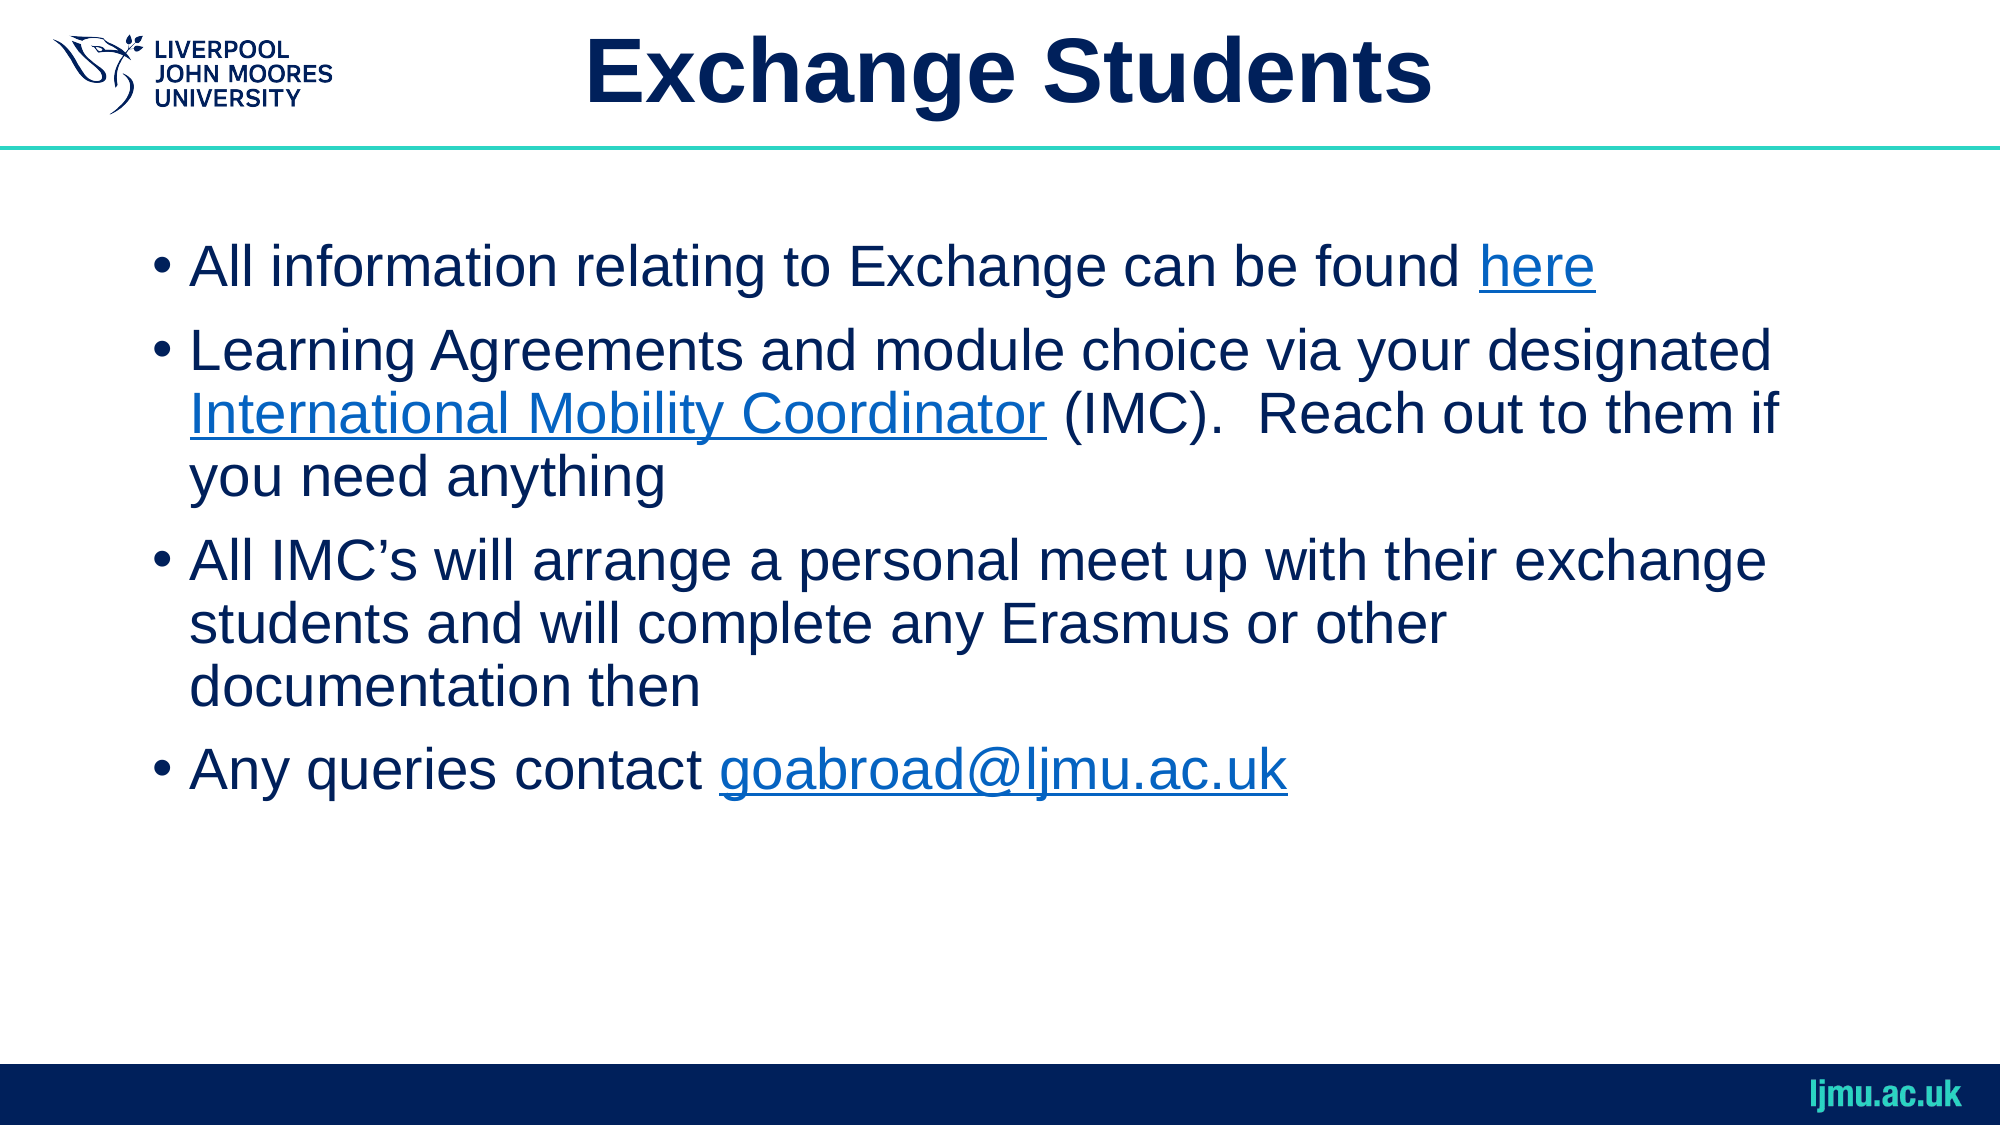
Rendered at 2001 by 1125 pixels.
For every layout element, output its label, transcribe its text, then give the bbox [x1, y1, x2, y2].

picture [28, 0, 356, 165]
list All information relating to Exchange can be found here Learning Agreements and module choice via your designated International Mobility Coordinator (IMC). Reach out to them if you need anything All IMC’s will arrange a personal meet up with their exchange students and will complete any Erasmus or other documentation then Any queries contact goabroad@ljmu.ac.uk [137, 229, 1863, 998]
title Exchange Students [147, 16, 1873, 125]
picture [1775, 1038, 2000, 1125]
